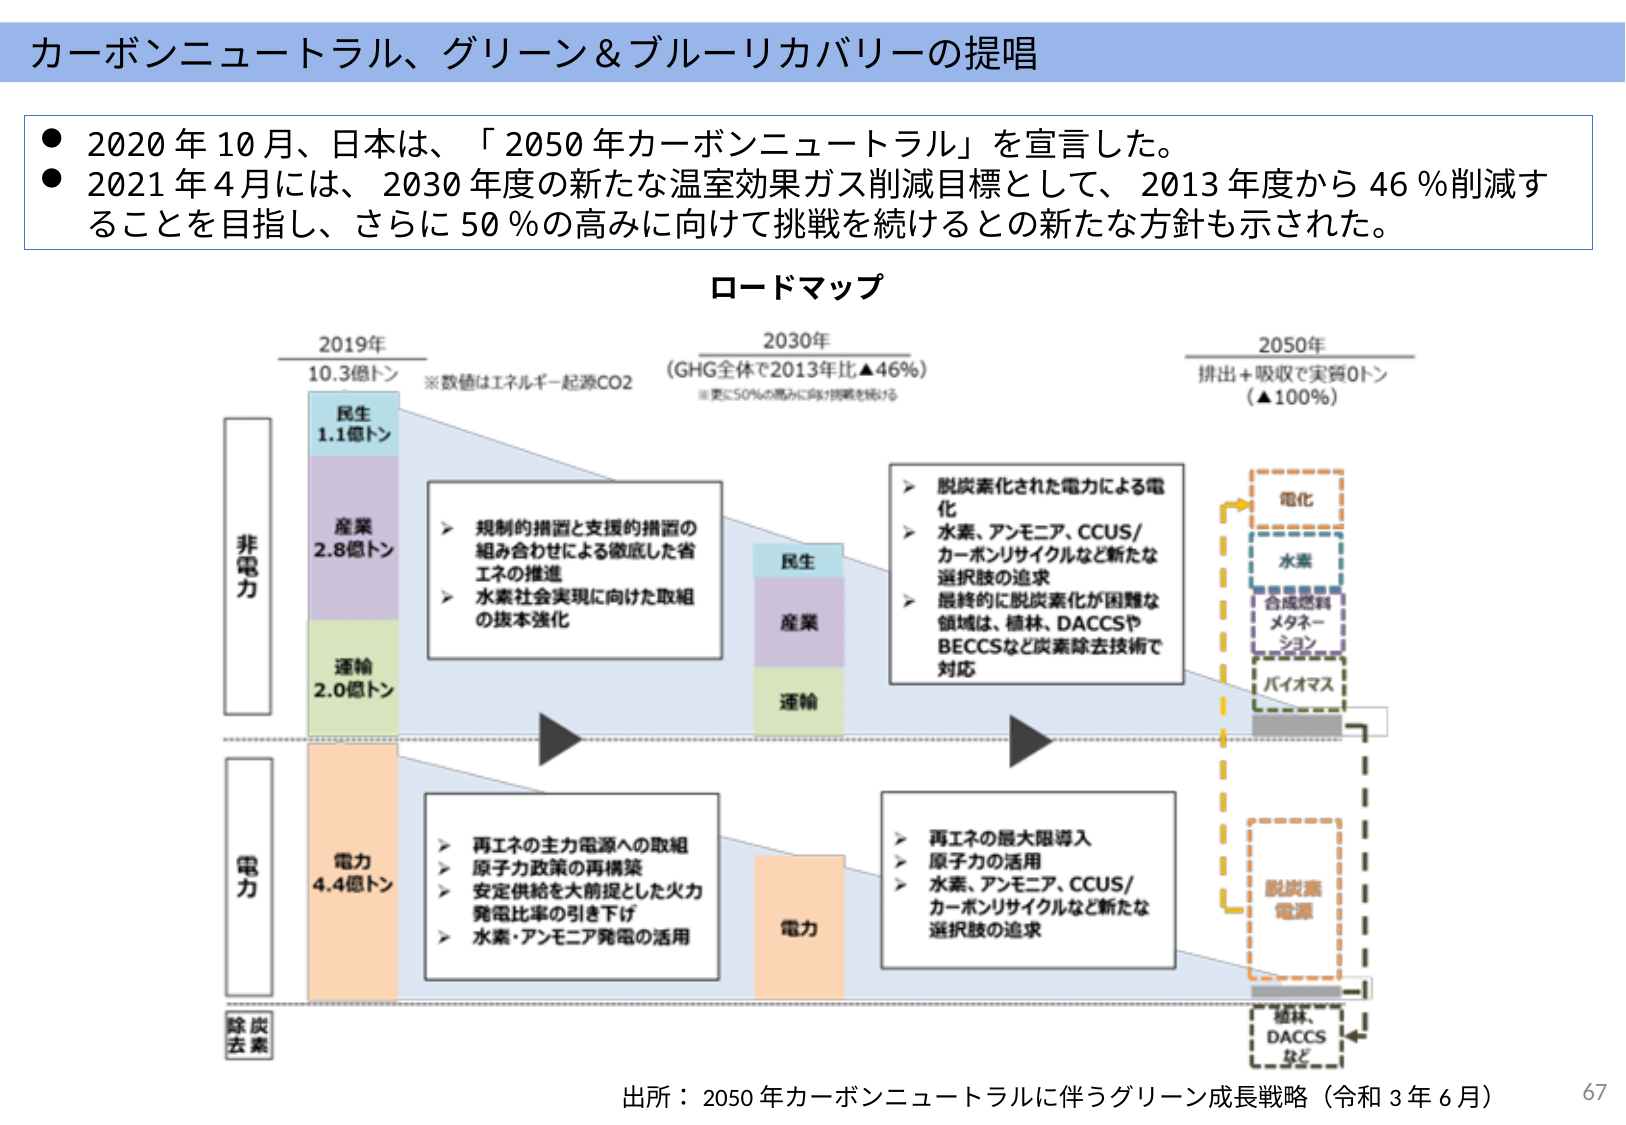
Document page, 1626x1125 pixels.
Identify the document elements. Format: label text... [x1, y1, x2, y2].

text_box ロードマップ [694, 261, 901, 301]
picture [164, 301, 1431, 1103]
text_box カーボンニュートラル、グリーン＆ブルーリカバリーの提唱 [0, 22, 1625, 83]
text_box 出所：2050年カーボンニュートラルに伴うグリーン成長戦略（令和3年6月） [0, 1074, 1523, 1120]
text_box 66 [1541, 1060, 1623, 1121]
text_box 2020年10月、日本は、「2050年カーボンニュートラル」を宣言した。 2021年４月には、2030年度の新たな温室効果ガス削減目標として、2013年度から46％削減することを目指し、さらに50％の高みに向けて挑戦を続けるとの新たな方針も示された。 [24, 115, 1593, 250]
